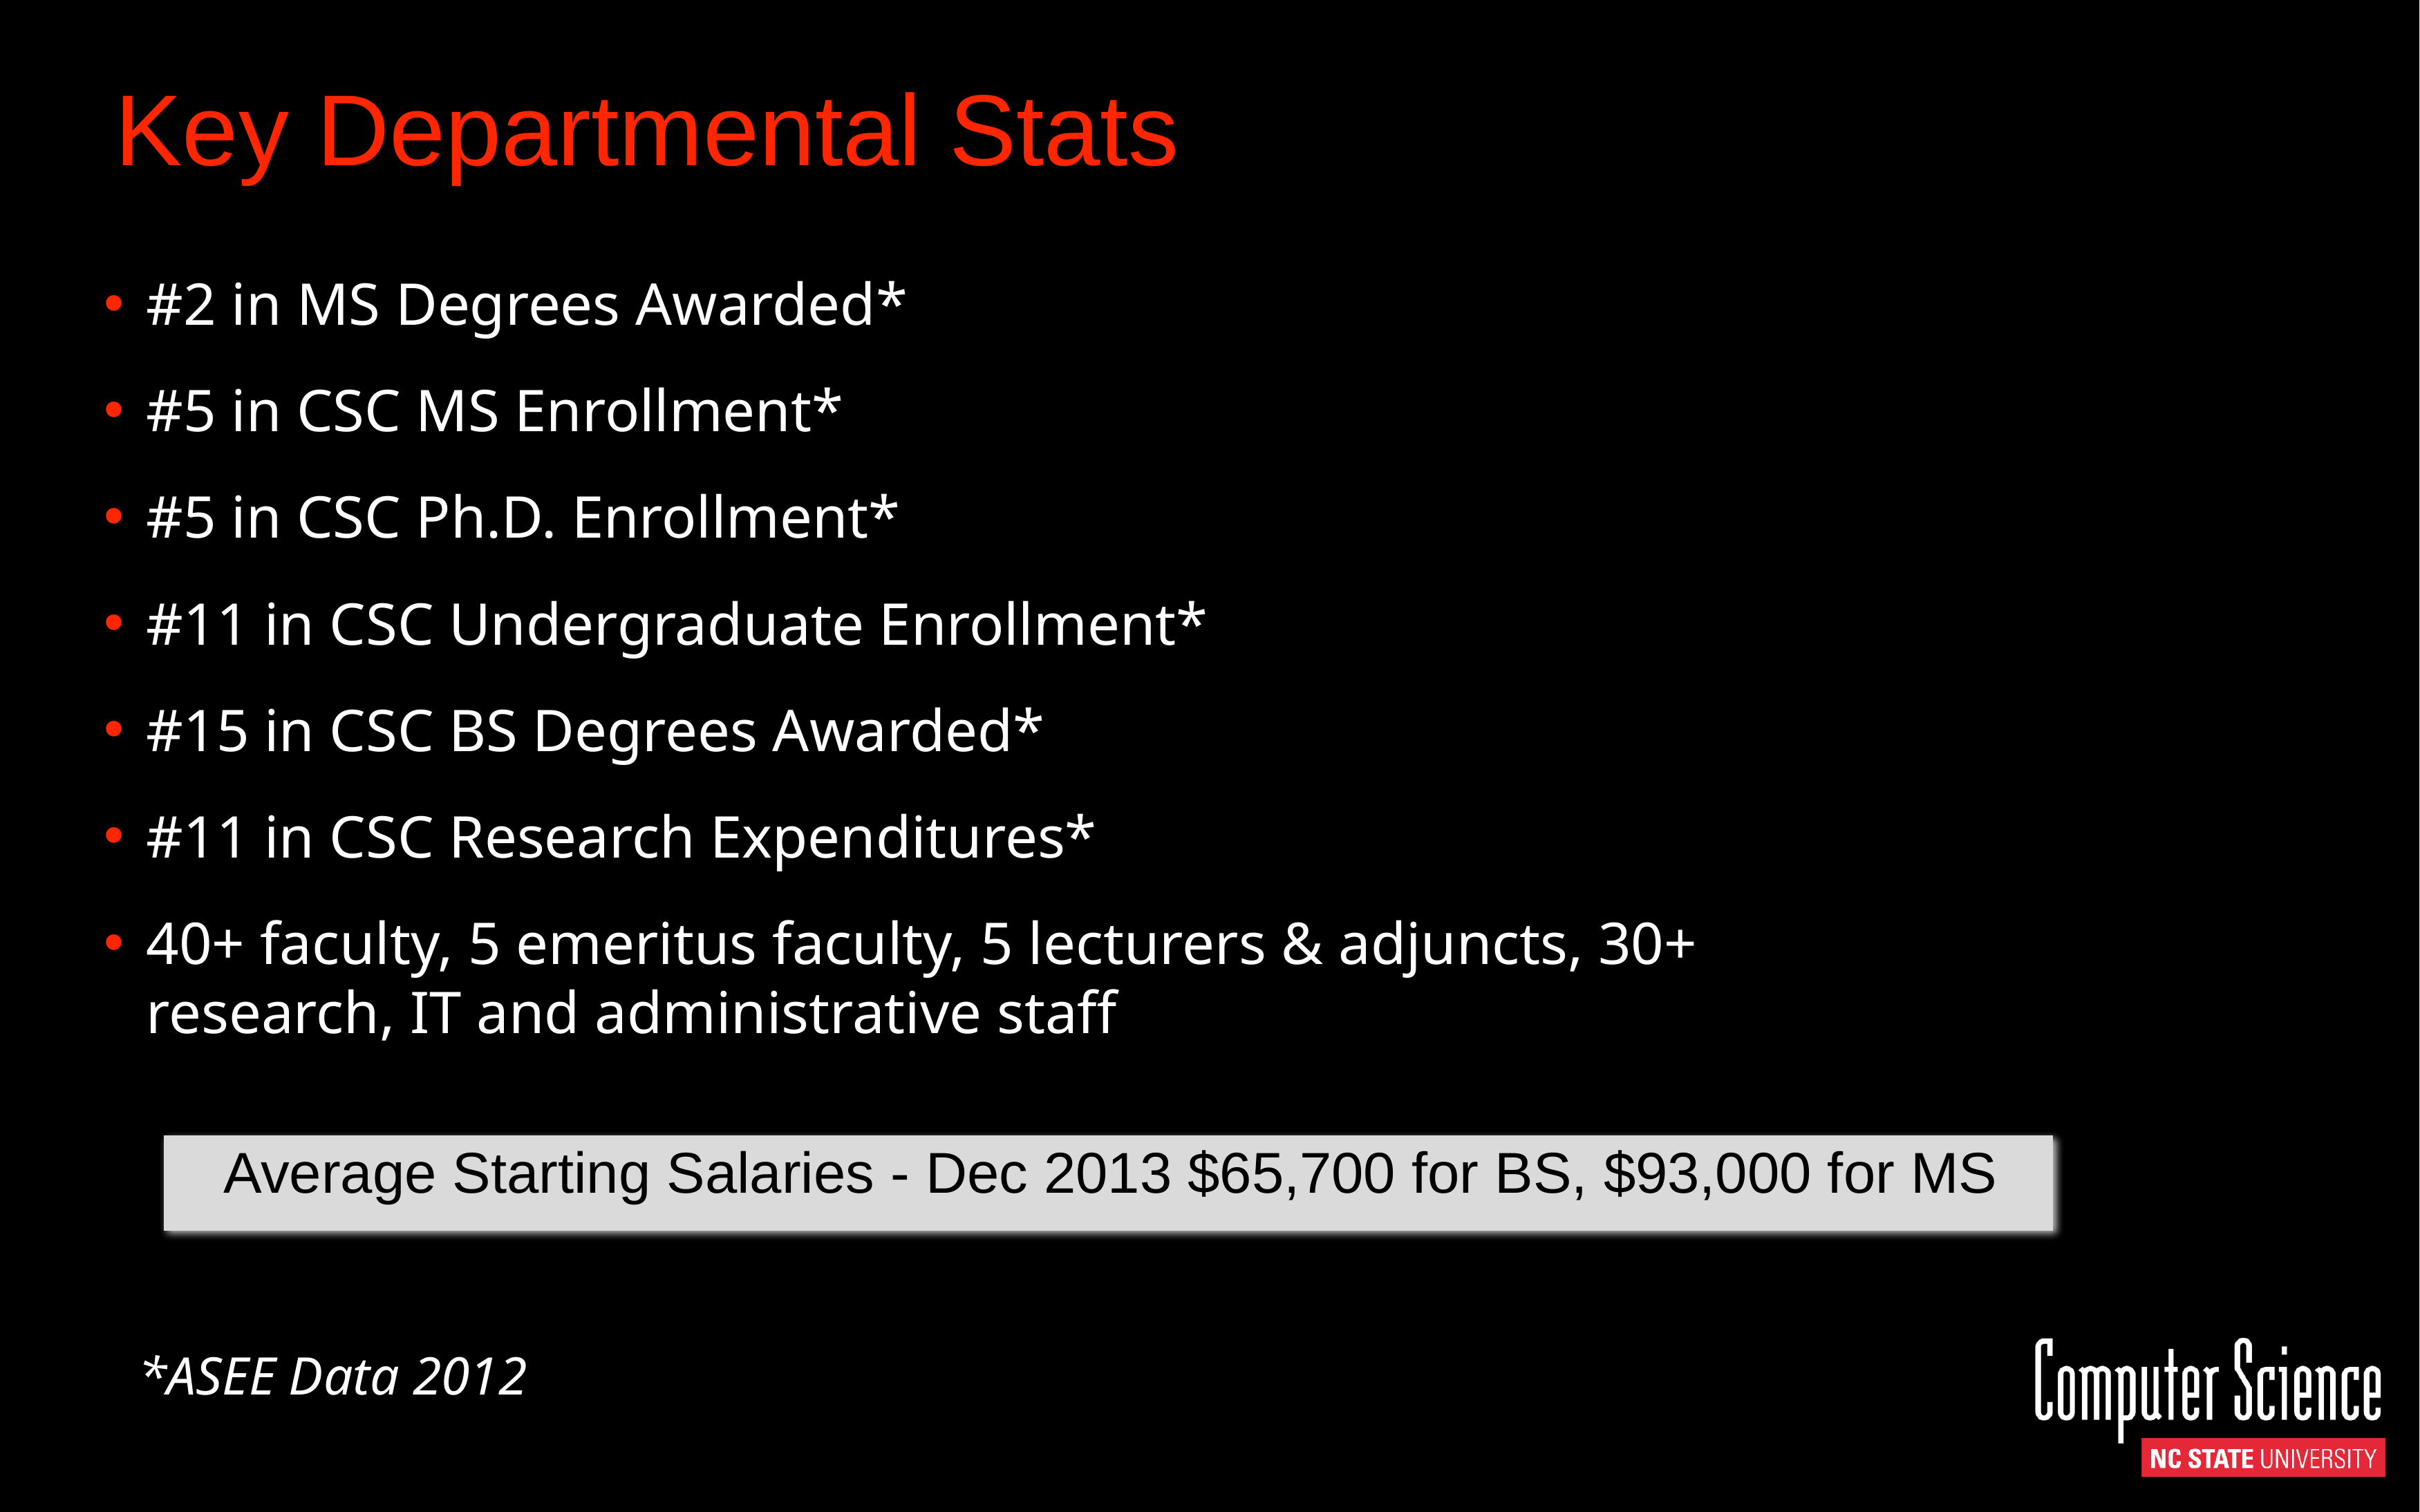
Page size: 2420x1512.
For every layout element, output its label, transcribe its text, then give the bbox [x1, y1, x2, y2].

text_box *ASEE Data 2012 [129, 1343, 1089, 1447]
picture [2023, 1327, 2395, 1483]
text_box Average Starting Salaries - Dec 2013 $65,700 for BS, $93,000 for MS [164, 1135, 2054, 1231]
text_box #2 in MS Degrees Awarded* #5 in CSC MS Enrollment* #5 in CSC Ph.D. Enrollment* #11 in CSC Undergraduate Enrollment* #15 in CSC BS Degrees Awarded* #11 in CSC Research Expenditures* 40+ faculty, 5 emeritus faculty, 5 lecturers & adjuncts, 30+ research, IT and administrative staff [95, 267, 1924, 1014]
text_box Key Departmental Stats [106, 62, 1720, 186]
